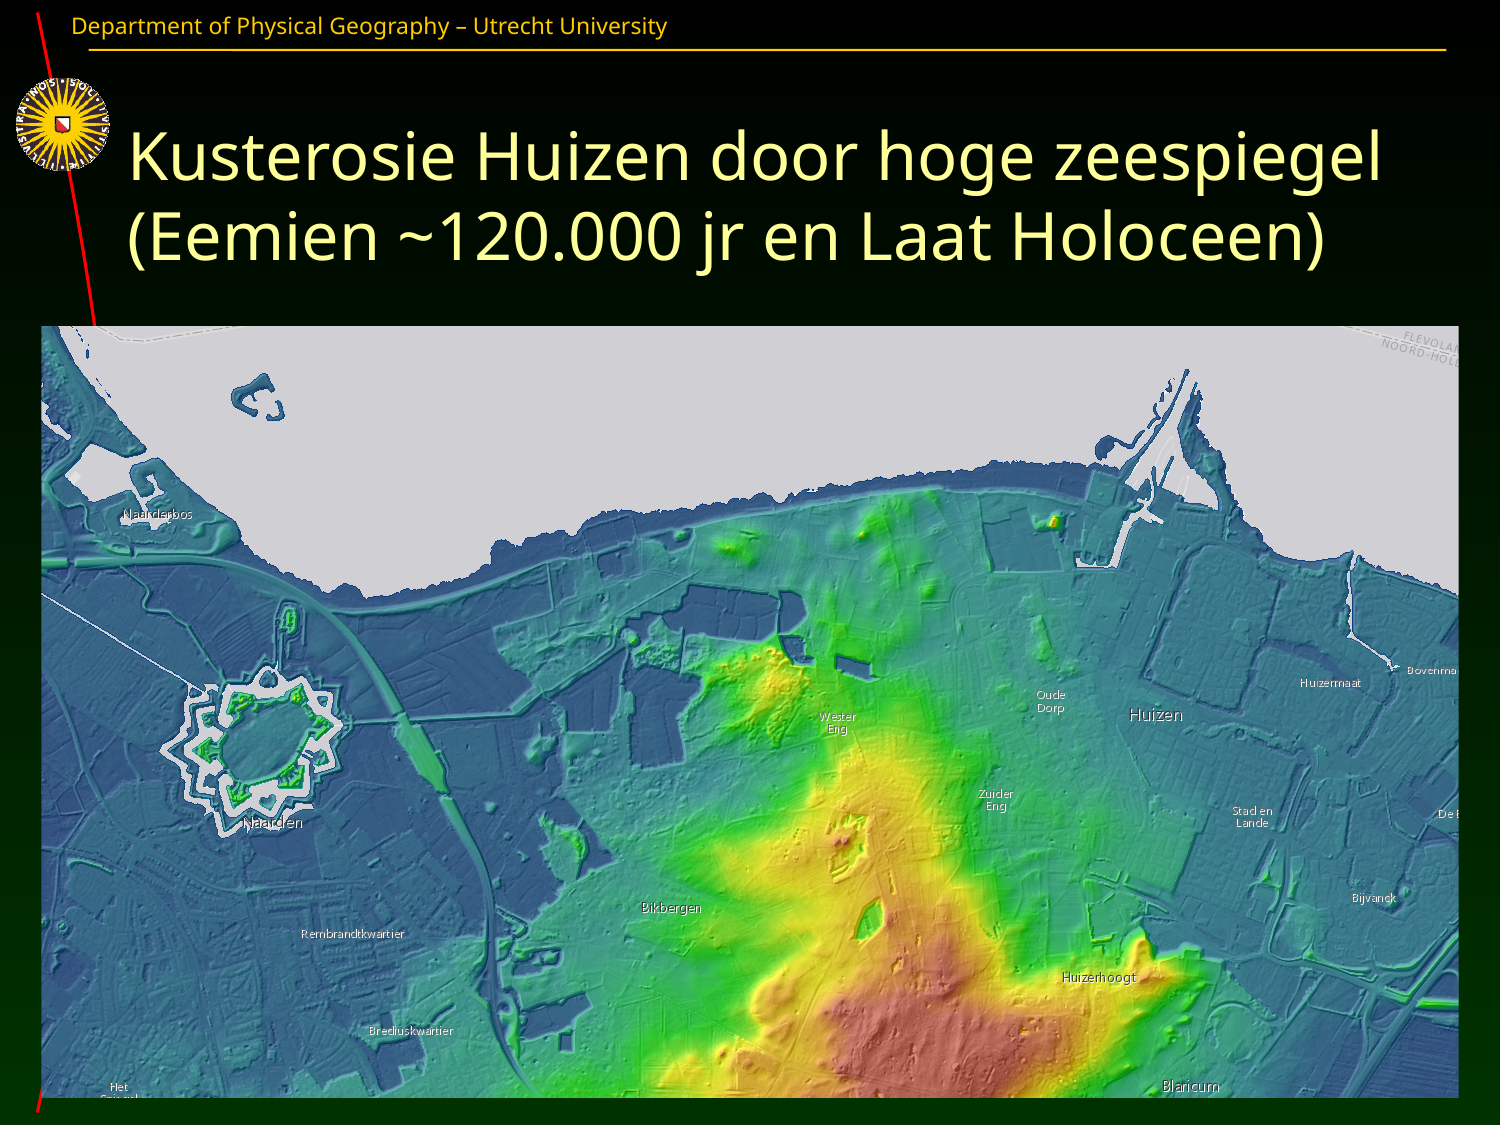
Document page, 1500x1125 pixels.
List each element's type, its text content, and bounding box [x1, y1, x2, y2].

picture [13, 74, 111, 173]
picture [41, 326, 1459, 1098]
title Kusterosie Huizen door hoge zeespiegel (Eemien ~120.000 jr en Laat Holoceen) [112, 99, 1424, 288]
